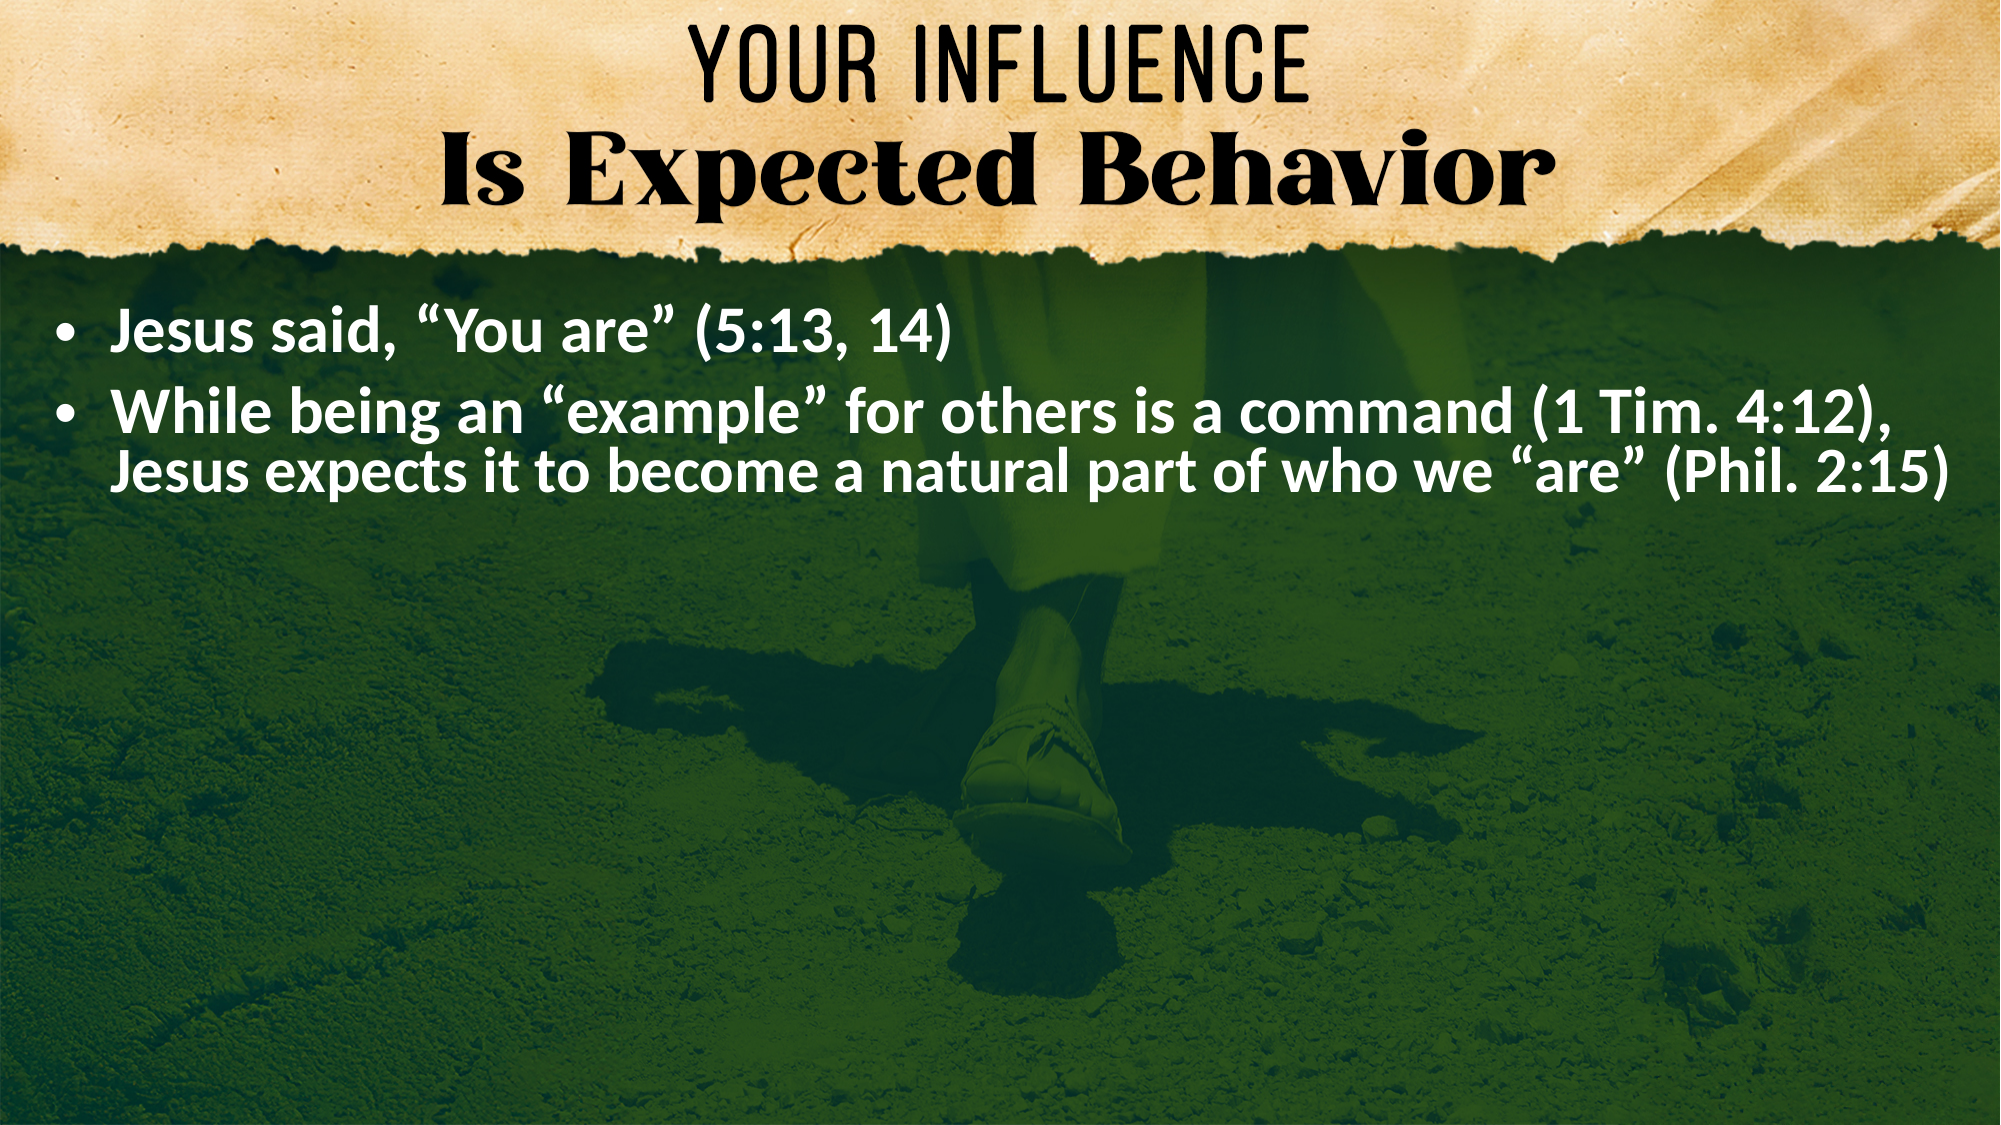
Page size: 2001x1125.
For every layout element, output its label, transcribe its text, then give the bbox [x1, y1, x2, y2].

list Jesus said, “You are” (5:13, 14) While being an “example” for others is a command (1 Tim. 4:12), Jesus expects it to become a natural part of who we “are” (Phil. 2:15) [38, 297, 2000, 1125]
picture [0, 0, 2000, 1125]
